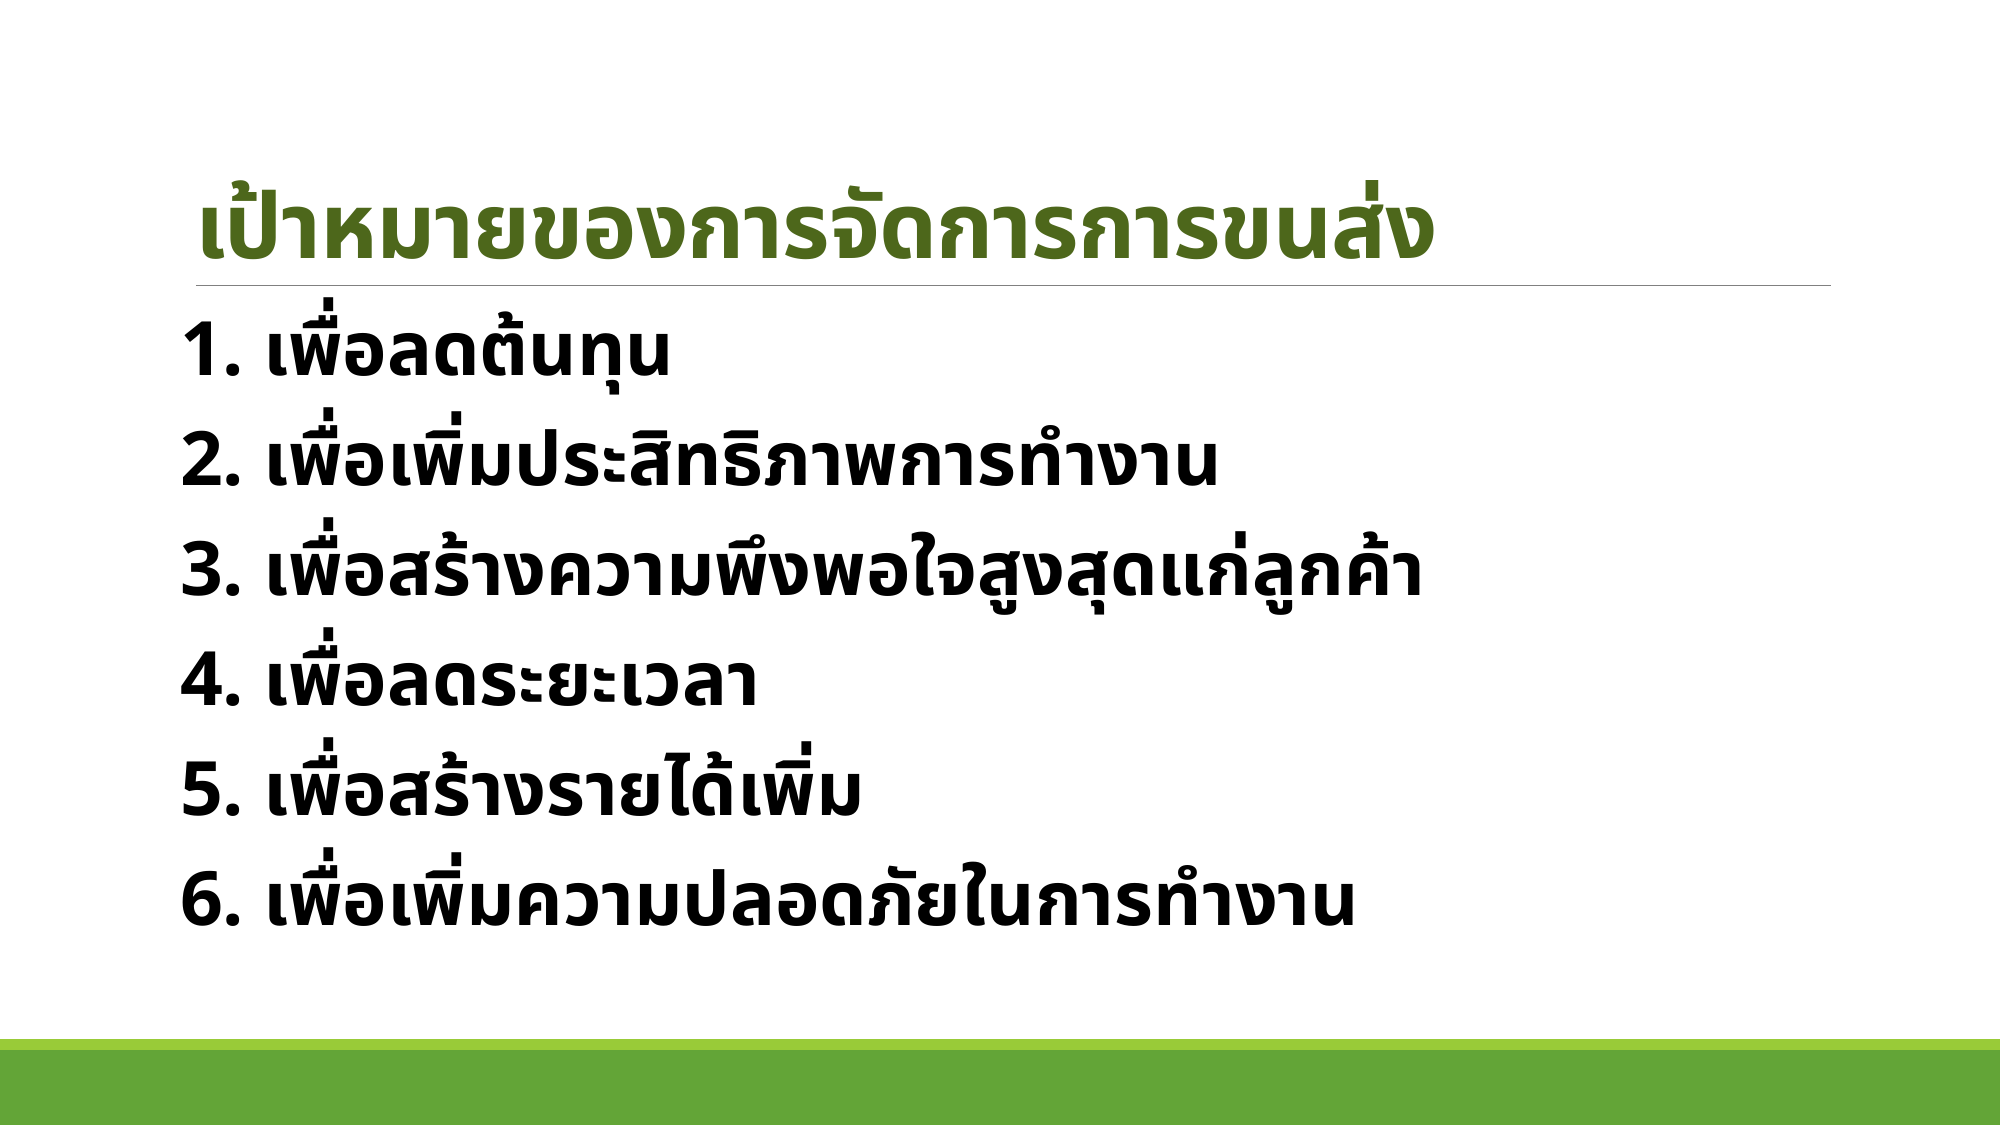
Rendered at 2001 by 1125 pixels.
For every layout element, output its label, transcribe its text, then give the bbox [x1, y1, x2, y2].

list 1. เพื่อลดต้นทุน 2. เพื่อเพิ่มประสิทธิภาพการทำงาน 3. เพื่อสร้างความพึงพอใจสูงสุดแก่ลูกค้า 4. เพื่อลดระยะเวลา 5. เพื่อสร้างรายได้เพิ่ม 6. เพื่อเพิ่มความปลอดภัยในการทำงาน [180, 302, 1830, 963]
title เป้าหมายของการจัดการการขนส่ง [180, 47, 1830, 285]
